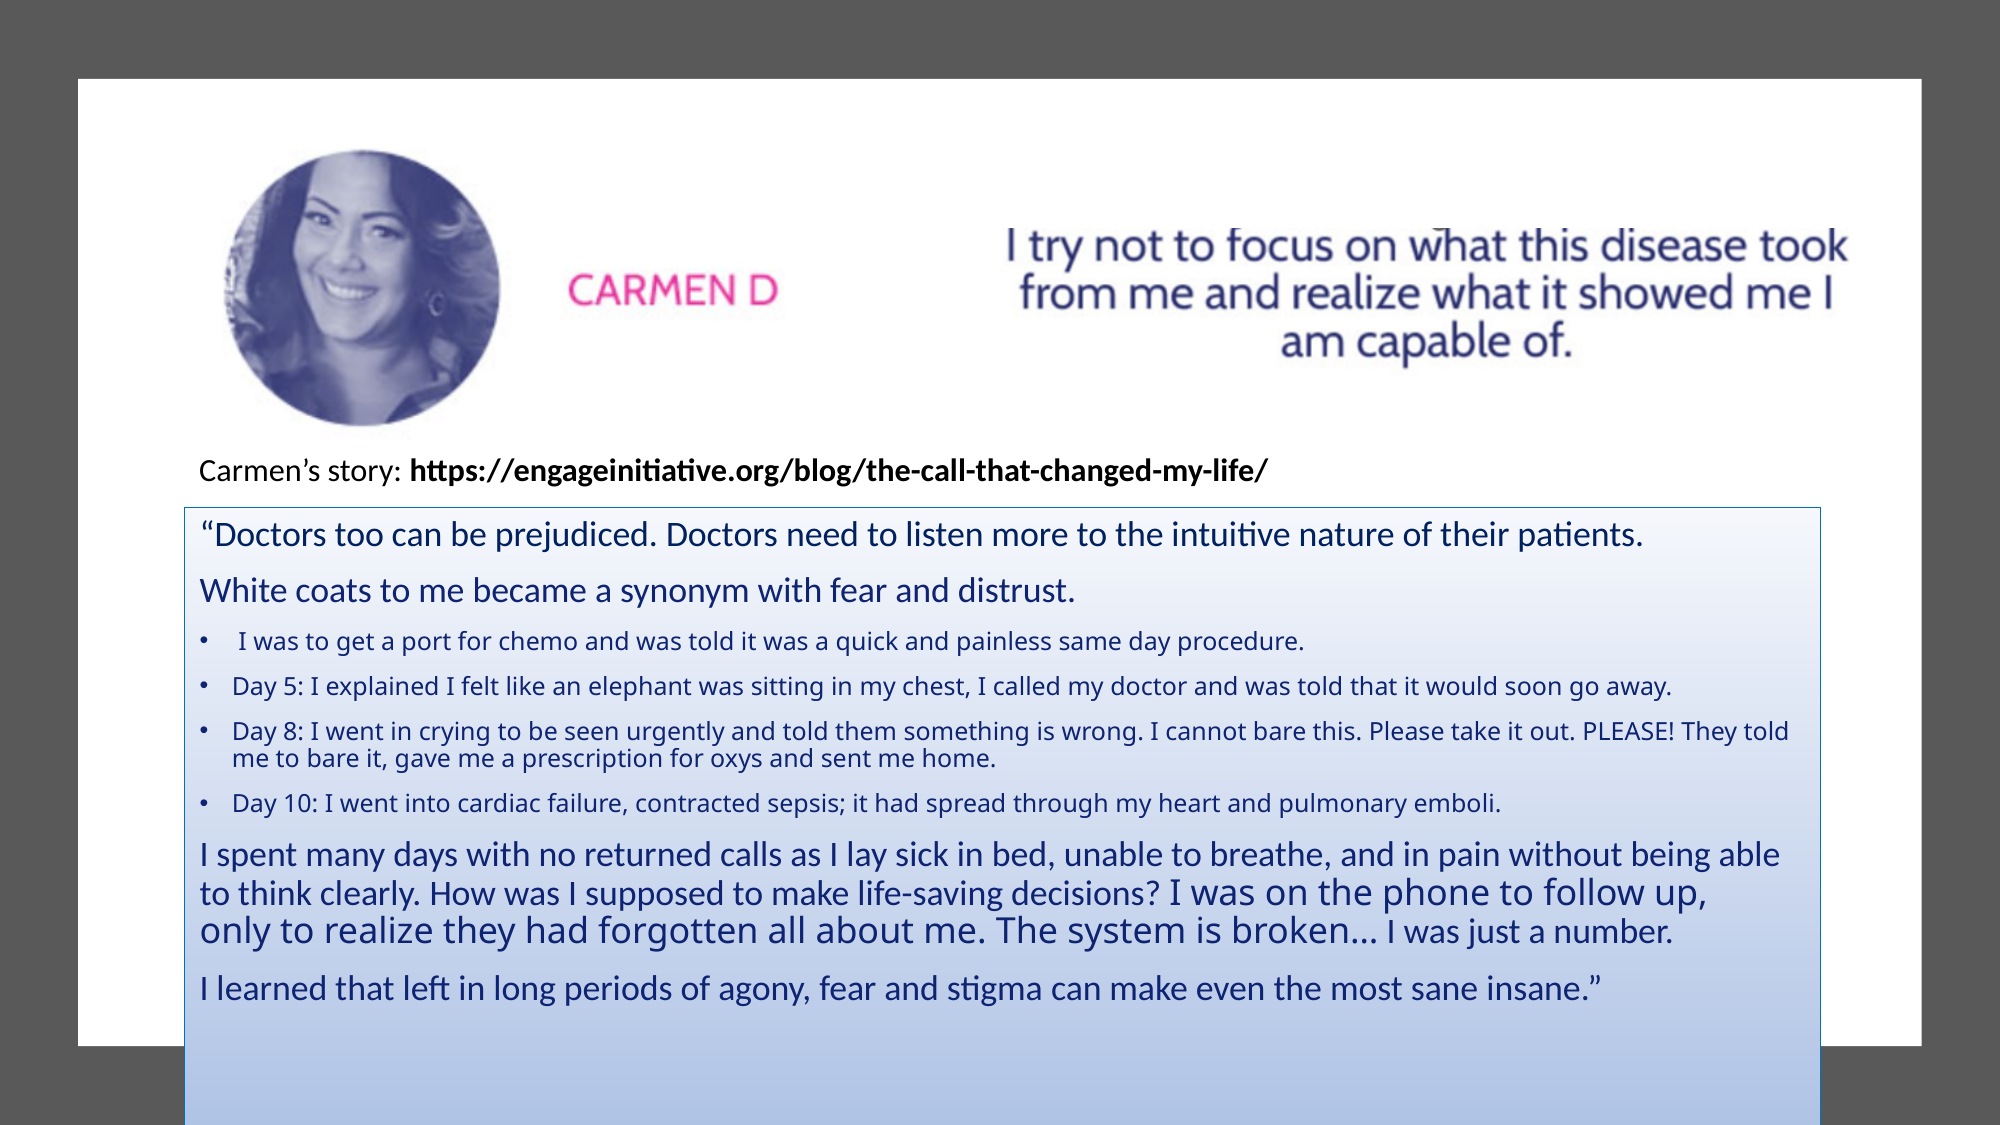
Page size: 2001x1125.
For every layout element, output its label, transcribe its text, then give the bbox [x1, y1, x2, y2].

picture [179, 105, 827, 442]
list “Doctors too can be prejudiced. Doctors need to listen more to the intuitive nature of their patients. White coats to me became a synonym with fear and distrust. I was to get a port for chemo and was told it was a quick and painless same day procedure. Day 5: I explained I felt like an elephant was sitting in my chest, I called my doctor and was told that it would soon go away. Day 8: I went in crying to be seen urgently and told them something is wrong. I cannot bare this. Please take it out. PLEASE! They told me to bare it, gave me a prescription for oxys and sent me home. Day 10: I went into cardiac failure, contracted sepsis; it had spread through my heart and pulmonary emboli. I spent many days with no returned calls as I lay sick in bed, unable to breathe, and in pain without being able to think clearly. How was I supposed to make life-saving decisions? I was on the phone to follow up, only to realize they had forgotten all about me. The system is broken… I was just a number. I learned that left in long periods of agony, fear and stigma can make even the most sane insane.” [184, 507, 1821, 1125]
picture [999, 228, 1855, 376]
text_box Carmen’s story: https://engageinitiative.org/blog/the-call-that-changed-my-life/ [184, 441, 1335, 496]
text_box [0, 0, 2000, 1125]
text_box [77, 78, 1923, 1047]
